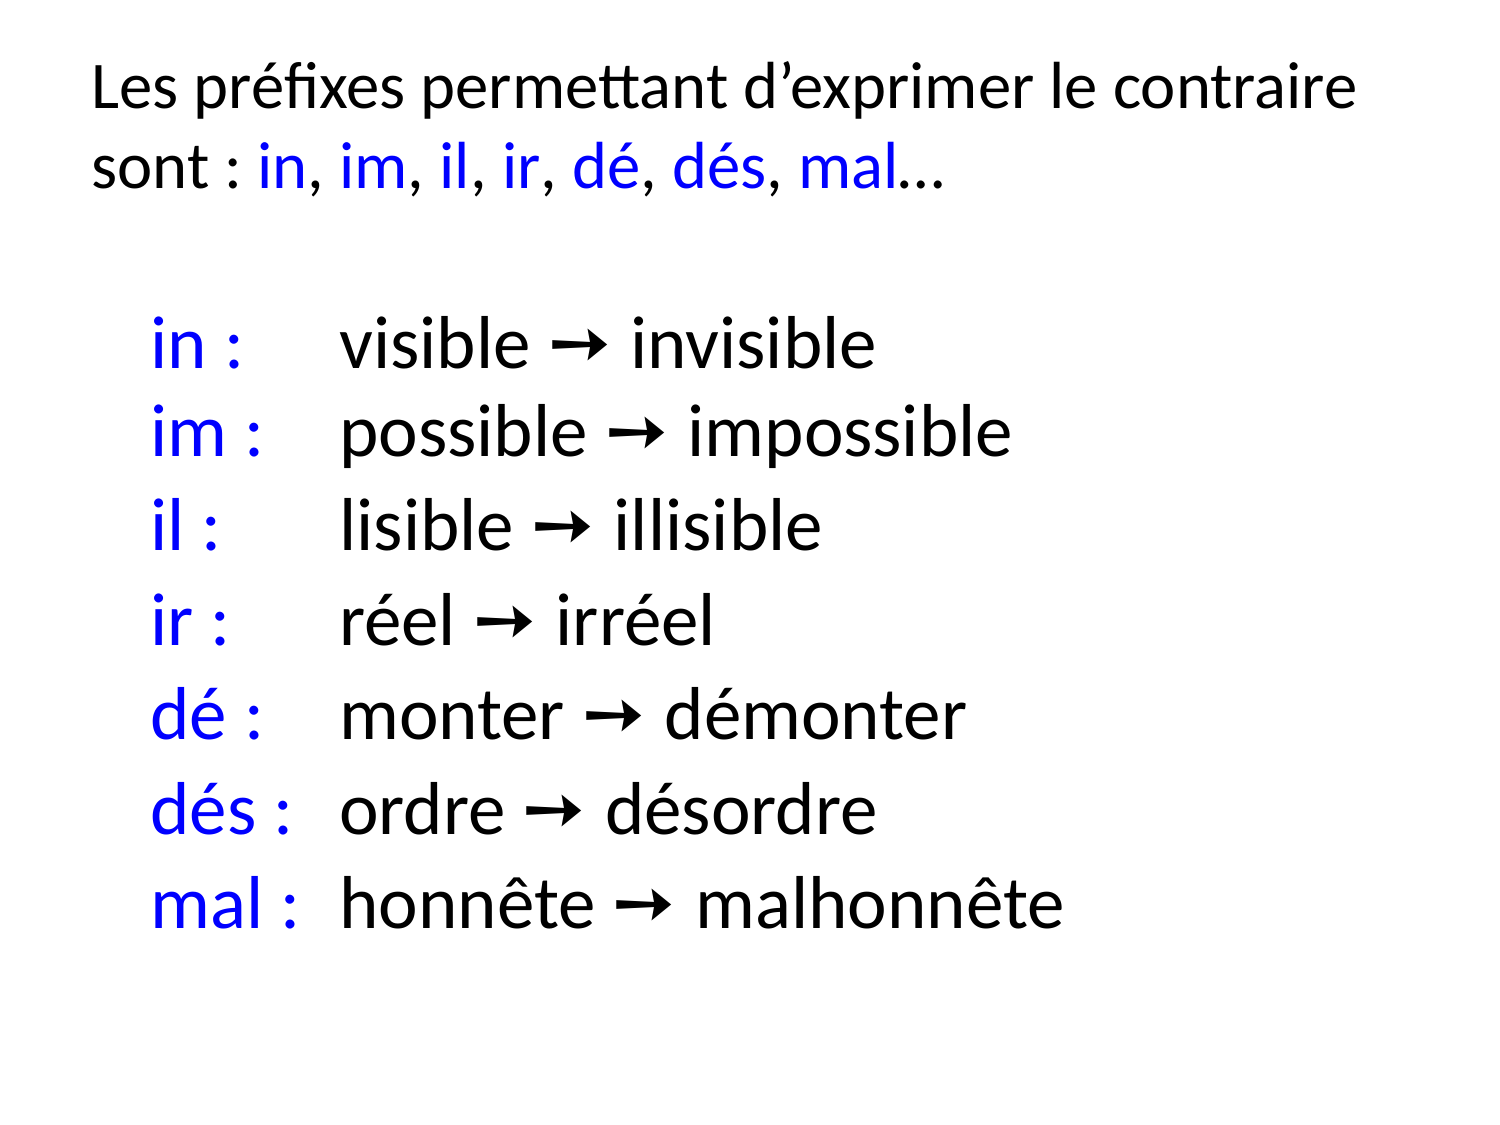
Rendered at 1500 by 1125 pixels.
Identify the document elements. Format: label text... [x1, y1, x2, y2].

text_box dés : [135, 751, 313, 845]
text_box ir : [135, 562, 313, 657]
title Les préfixes permettant d’exprimer le contraire sont : in, im, il, ir, dé, dés, mal… [76, 67, 1427, 256]
text_box dé : [135, 657, 313, 751]
text_box visible ➙ invisible [324, 286, 1022, 373]
text_box mal : [135, 845, 324, 951]
text_box il : [135, 468, 313, 562]
text_box réel ➙ irréel [324, 562, 1187, 657]
text_box monter ➙ démonter [324, 657, 1187, 751]
text_box ordre ➙ désordre [324, 751, 1187, 845]
text_box lisible ➙ illisible [324, 468, 1187, 562]
text_box possible ➙ impossible [324, 373, 1187, 468]
text_box im : [135, 373, 313, 468]
text_box honnête ➙ malhonnête [324, 845, 1187, 951]
text_box in : [135, 286, 266, 373]
